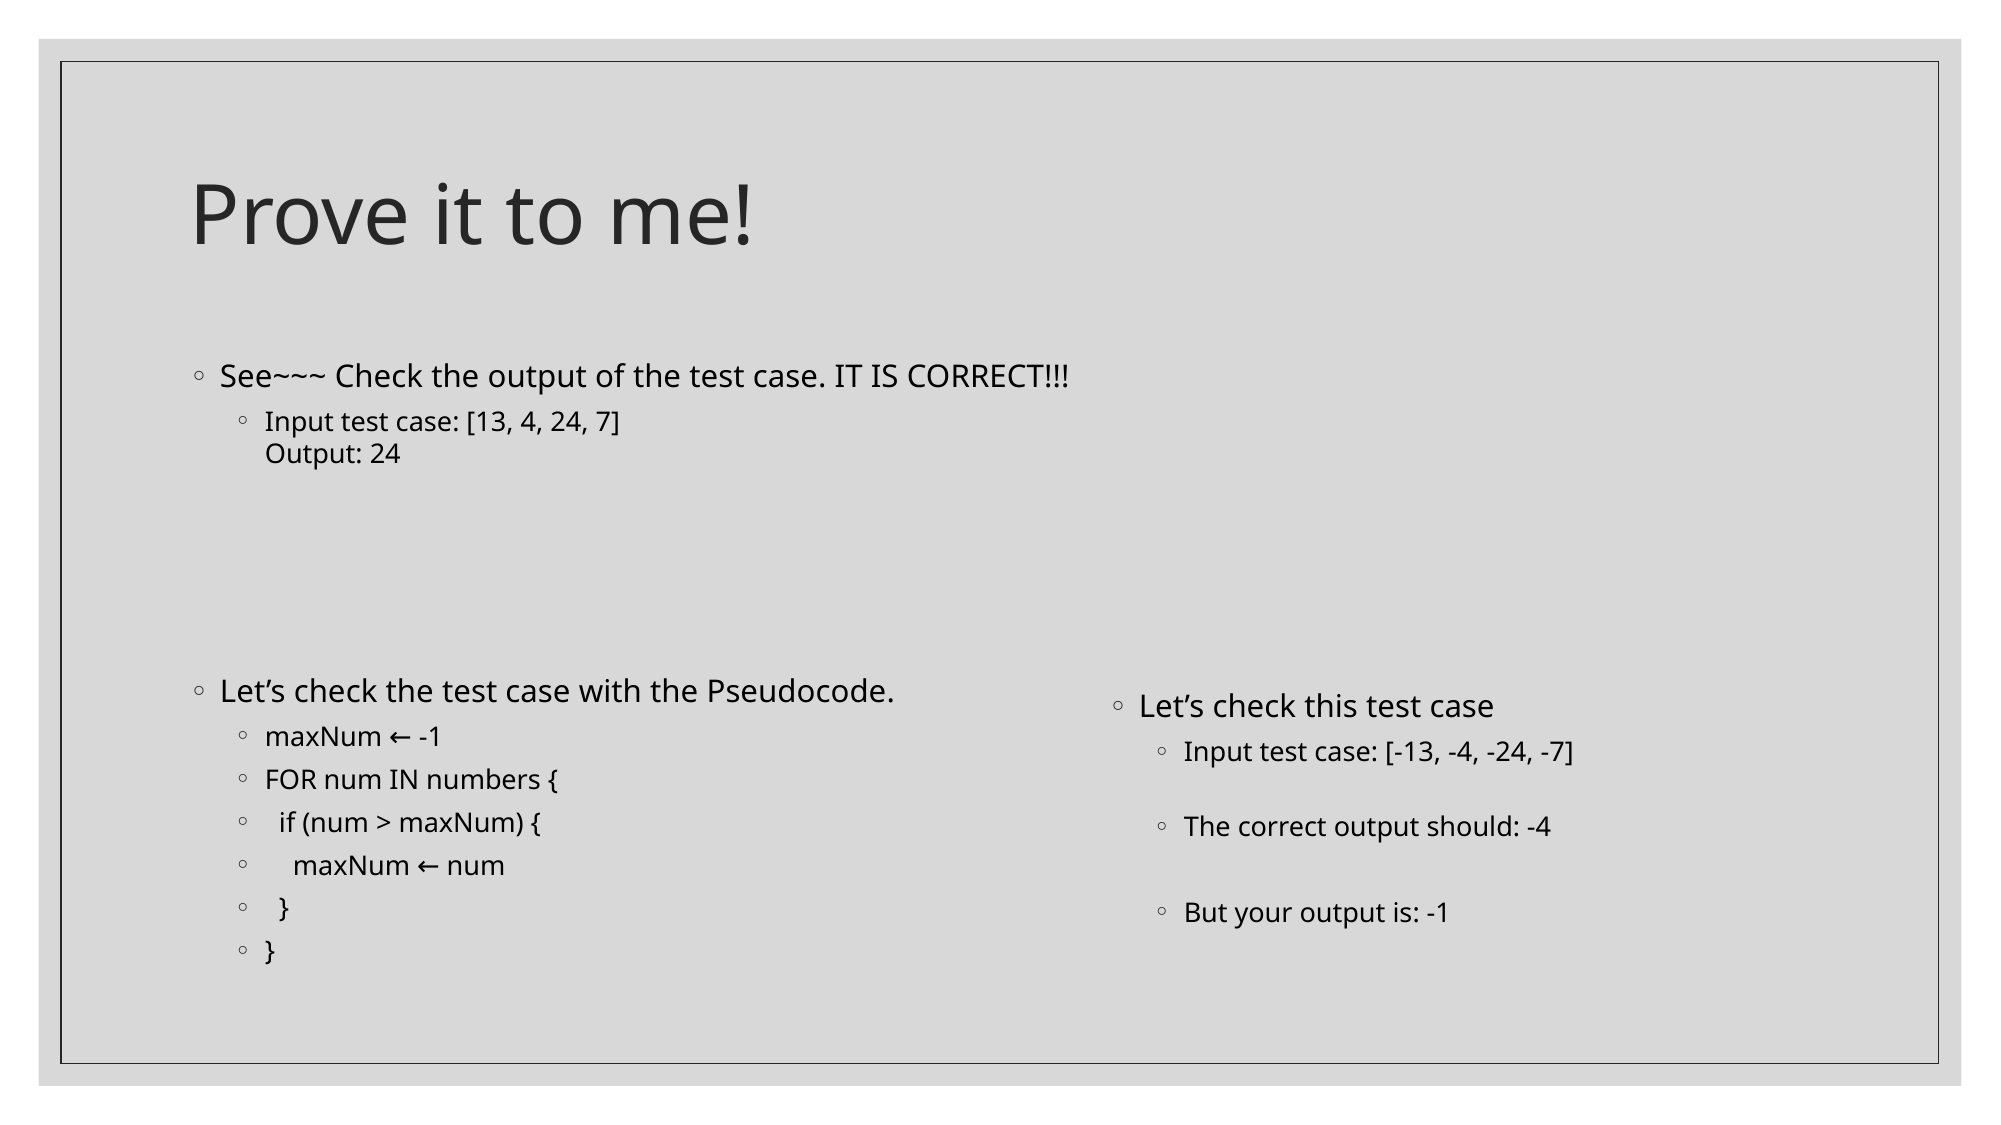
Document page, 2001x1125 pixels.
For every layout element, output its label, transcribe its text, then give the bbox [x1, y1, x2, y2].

list See~~~ Check the output of the test case. IT IS CORRECT!!! Input test case: [13, 4, 24, 7] Output: 24 Let’s check the test case with the Pseudocode. maxNum ← -1 FOR num IN numbers { if (num > maxNum) { maxNum ← num } } [174, 345, 1825, 977]
title Prove it to me! [174, 105, 1825, 331]
text_box Let’s check this test case Input test case: [-13, -4, -24, -7] The correct output should: -4 But your output is: -1 [1093, 675, 1908, 1040]
